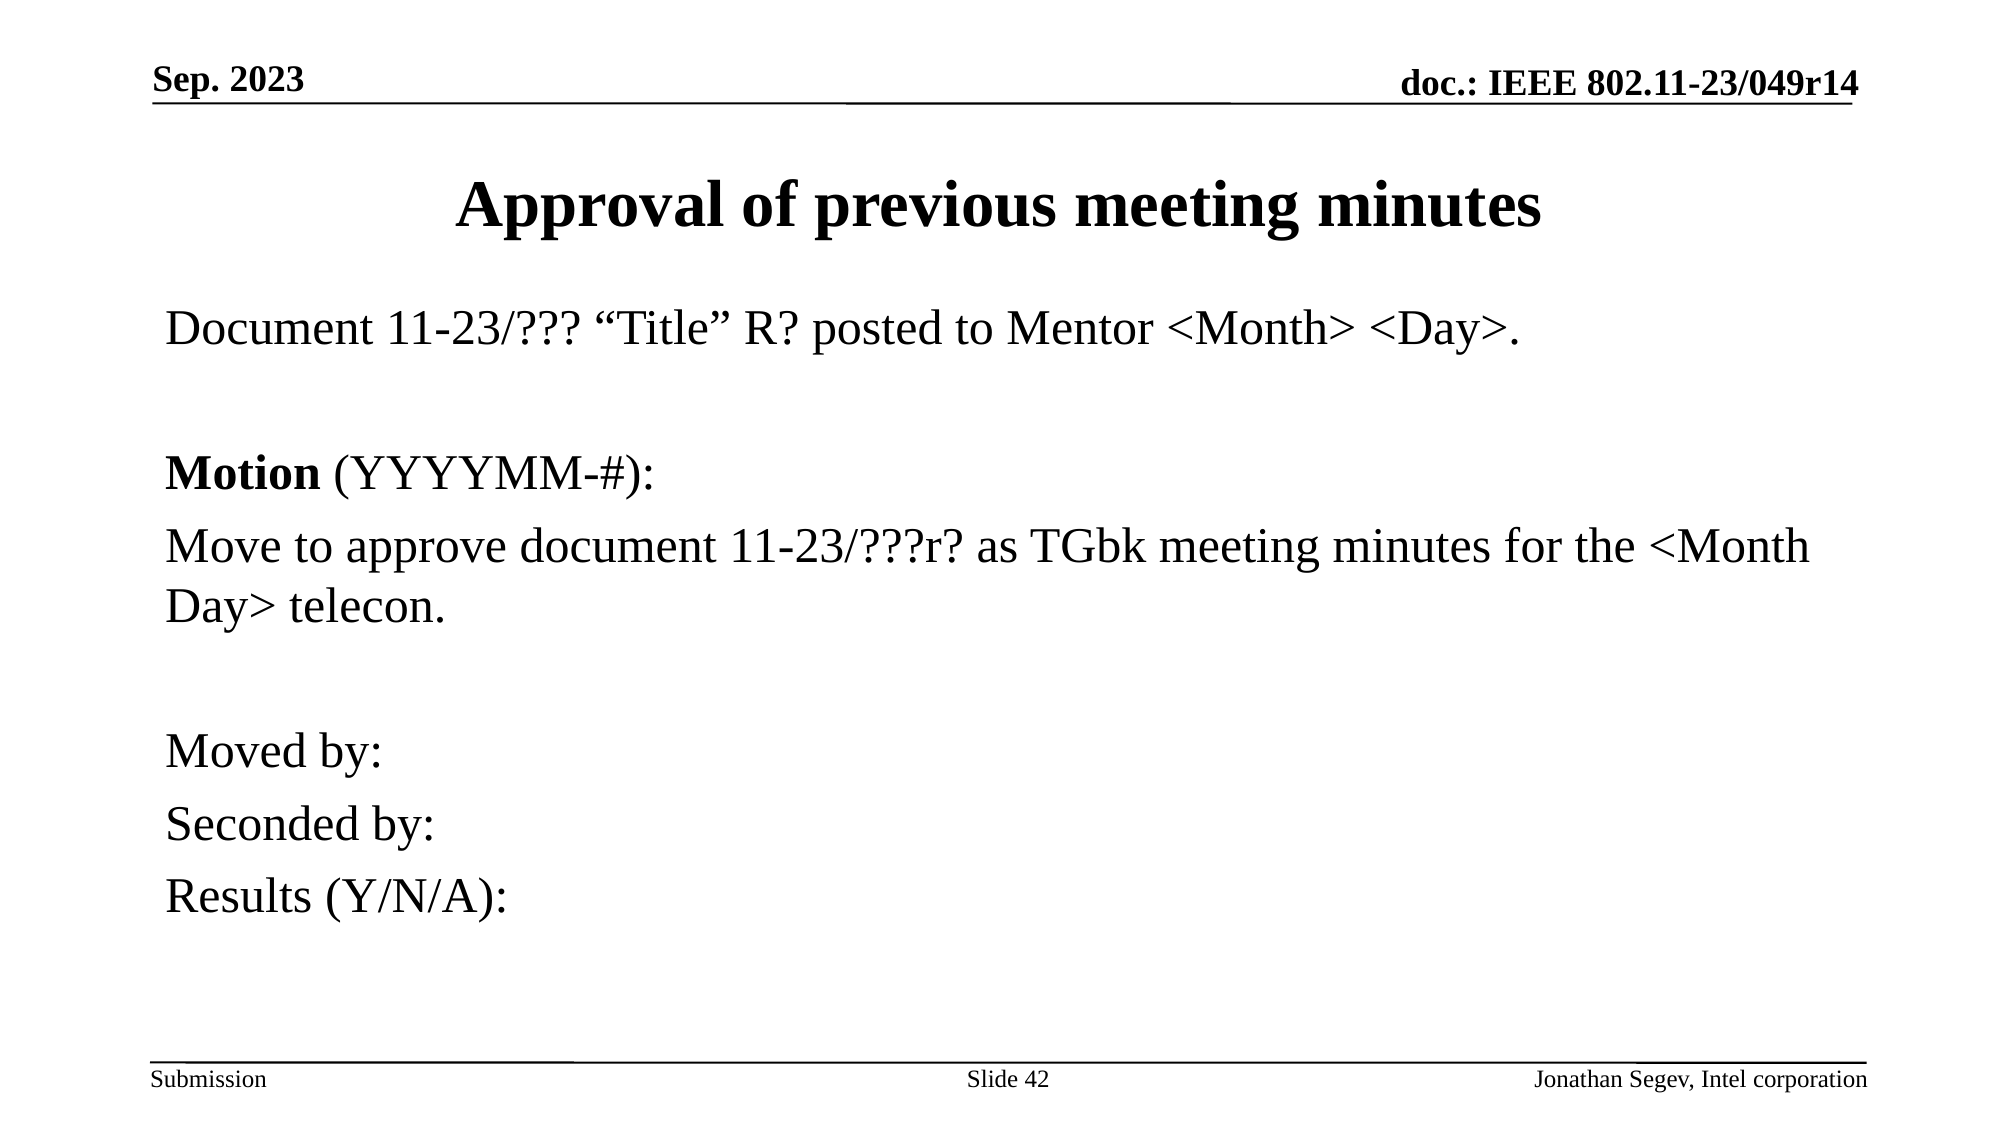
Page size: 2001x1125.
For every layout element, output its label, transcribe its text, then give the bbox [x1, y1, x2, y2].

list Document 11-23/??? “Title” R? posted to Mentor <Month> <Day>. Motion (YYYYMM-#): Move to approve document 11-23/???r? as TGbk meeting minutes for the <Month Day> telecon. Moved by: Seconded by: Results (Y/N/A): [149, 286, 1850, 1000]
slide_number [152, 54, 563, 100]
title Approval of previous meeting minutes [149, 112, 1850, 286]
footer Jonathan Segev, Intel corporation [1171, 1061, 1869, 1093]
slide_number Slide 42 [950, 1061, 1067, 1123]
